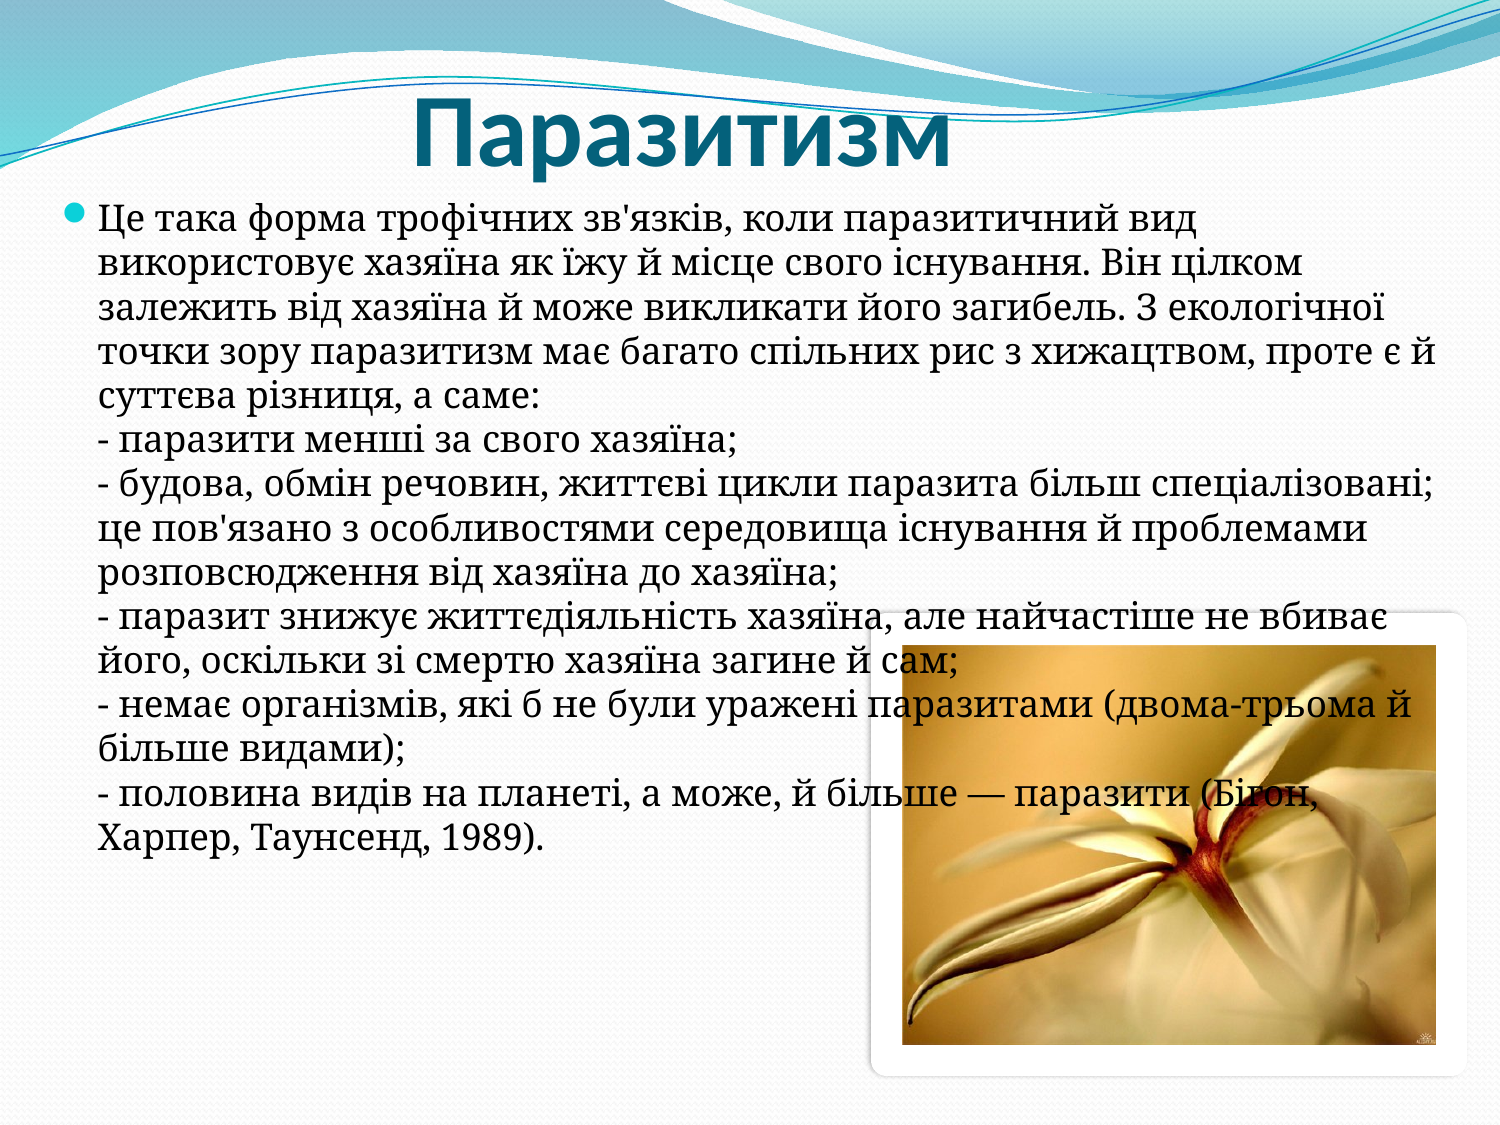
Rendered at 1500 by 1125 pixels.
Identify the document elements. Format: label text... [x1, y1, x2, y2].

picture [902, 644, 1437, 1046]
title Паразитизм [82, 0, 1432, 187]
list Це така форма трофічних зв'язків, коли паразитичний вид використовує хазяїна як їжу й місце свого існування. Він цілком залежить від хазяїна й може викликати його загибель. З екологічної точки зору паразитизм має багато спільних рис з хижацтвом, проте є й суттєва різниця, а саме: - паразити менші за свого хазяїна; - будова, обмін речовин, життєві цикли паразита більш спеціалізовані; це пов'язано з особливостями середовища існування й проблемами розповсюдження від хазяїна до хазяїна; - паразит знижує життєдіяльність хазяїна, але найчастіше не вбиває його, оскільки зі смертю хазяїна загине й сам; - немає організмів, які б не були уражені паразитами (двома-трьома й більше видами); - половина видів на планеті, а може, й більше — паразити (Бігон, Харпер, Таунсенд, 1989). [46, 187, 1465, 868]
